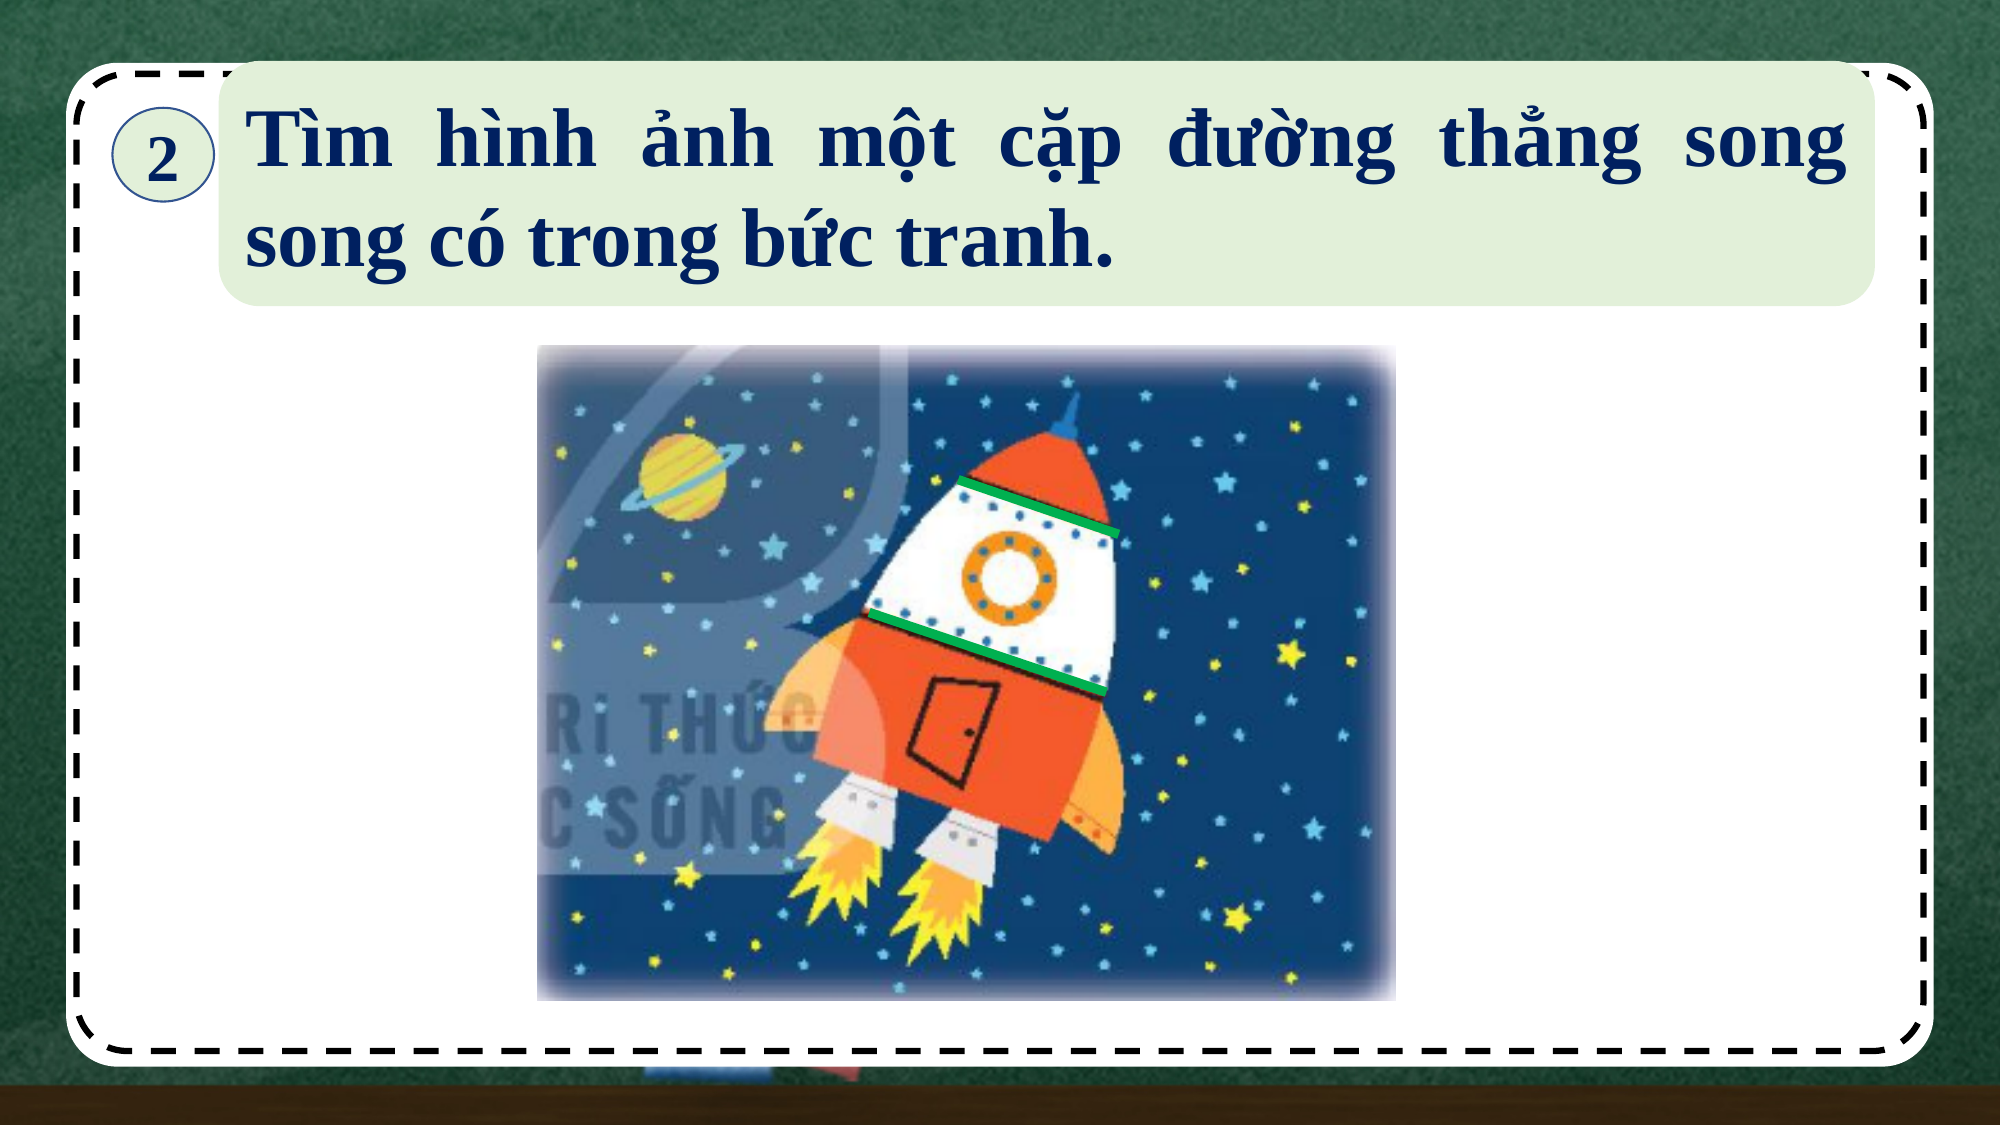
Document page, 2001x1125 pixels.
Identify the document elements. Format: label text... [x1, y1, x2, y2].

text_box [869, 612, 1107, 693]
text_box 2 [111, 106, 216, 203]
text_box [958, 479, 1119, 535]
text_box Tìm hình ảnh một cặp đường thẳng song song có trong bức tranh. [217, 59, 1876, 308]
picture [0, 0, 2000, 1125]
text_box [75, 72, 1925, 1053]
